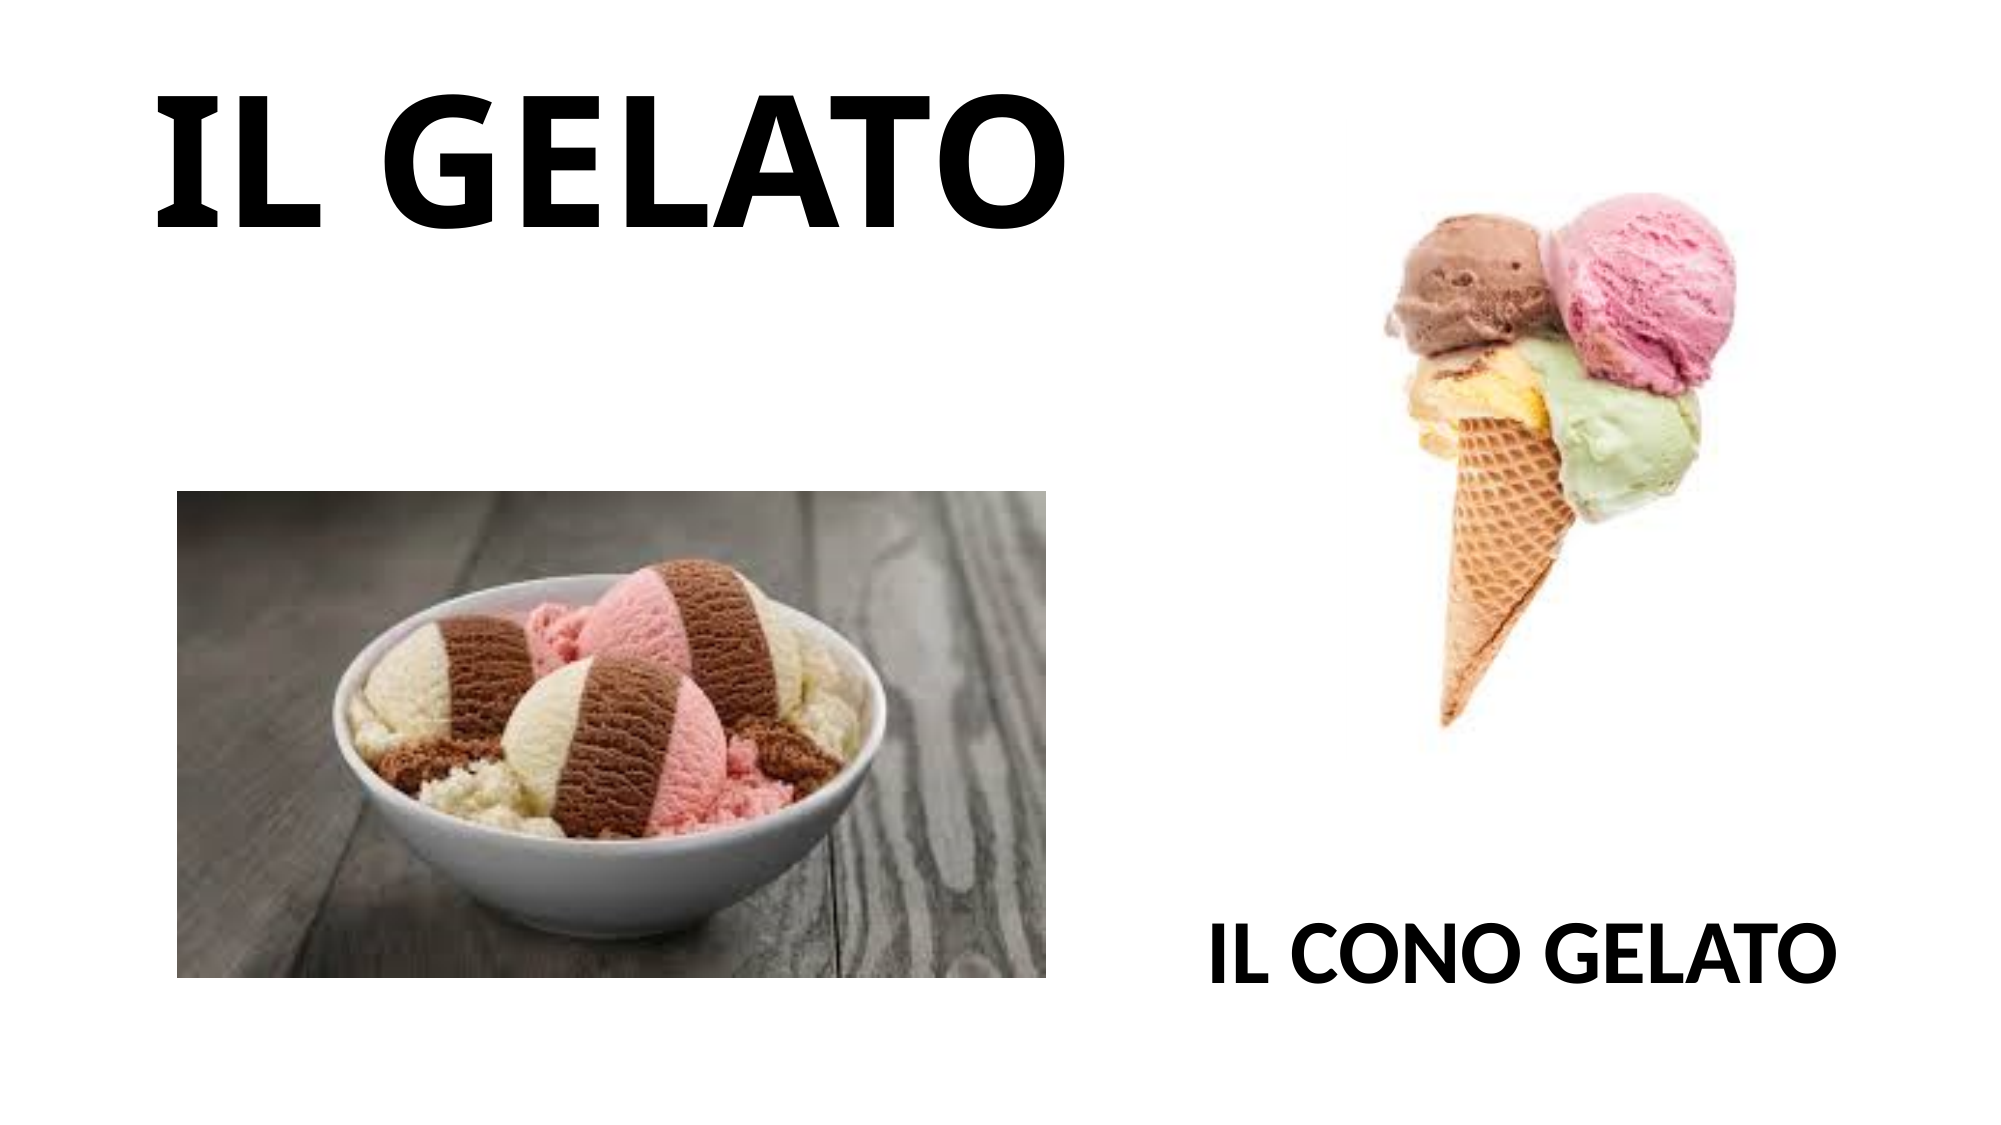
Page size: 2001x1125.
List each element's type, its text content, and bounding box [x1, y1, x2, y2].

picture [1345, 119, 1772, 760]
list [177, 491, 1046, 978]
text_box IL CONO GELATO [1192, 884, 1888, 1010]
title IL GELATO [137, 59, 1863, 278]
